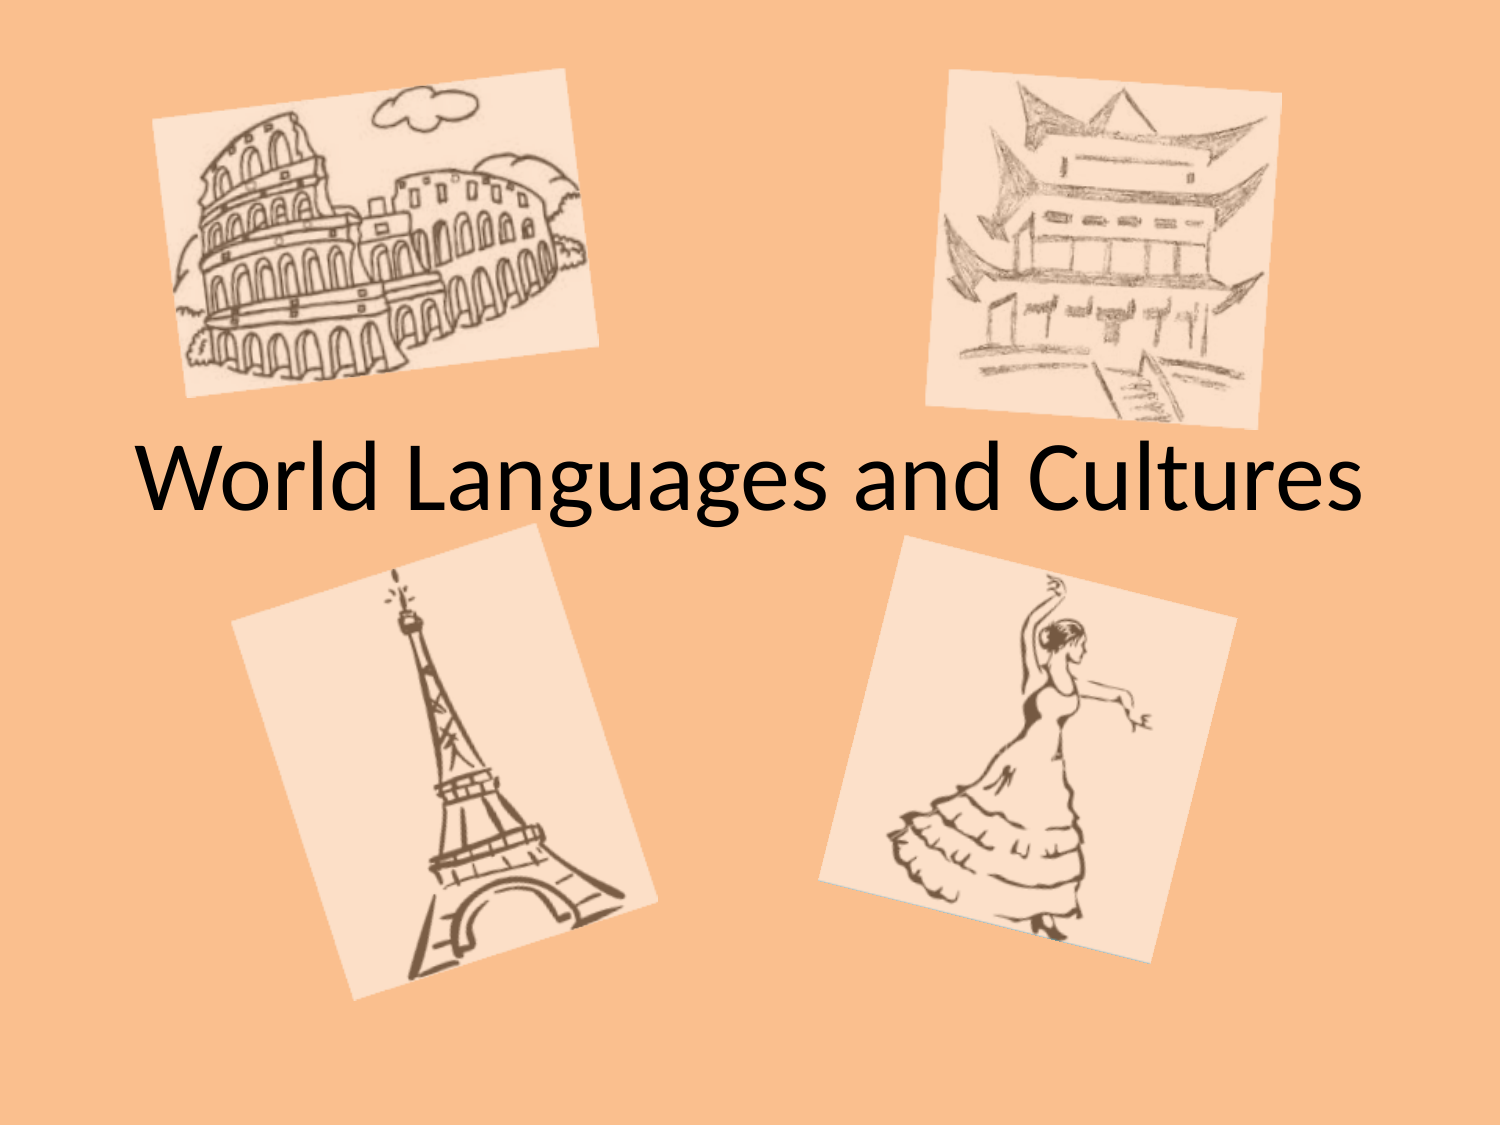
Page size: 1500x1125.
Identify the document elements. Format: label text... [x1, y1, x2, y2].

picture [167, 92, 584, 374]
picture [283, 562, 605, 961]
picture [855, 570, 1200, 928]
title World Languages and Cultures [112, 349, 1388, 591]
picture [935, 79, 1271, 419]
